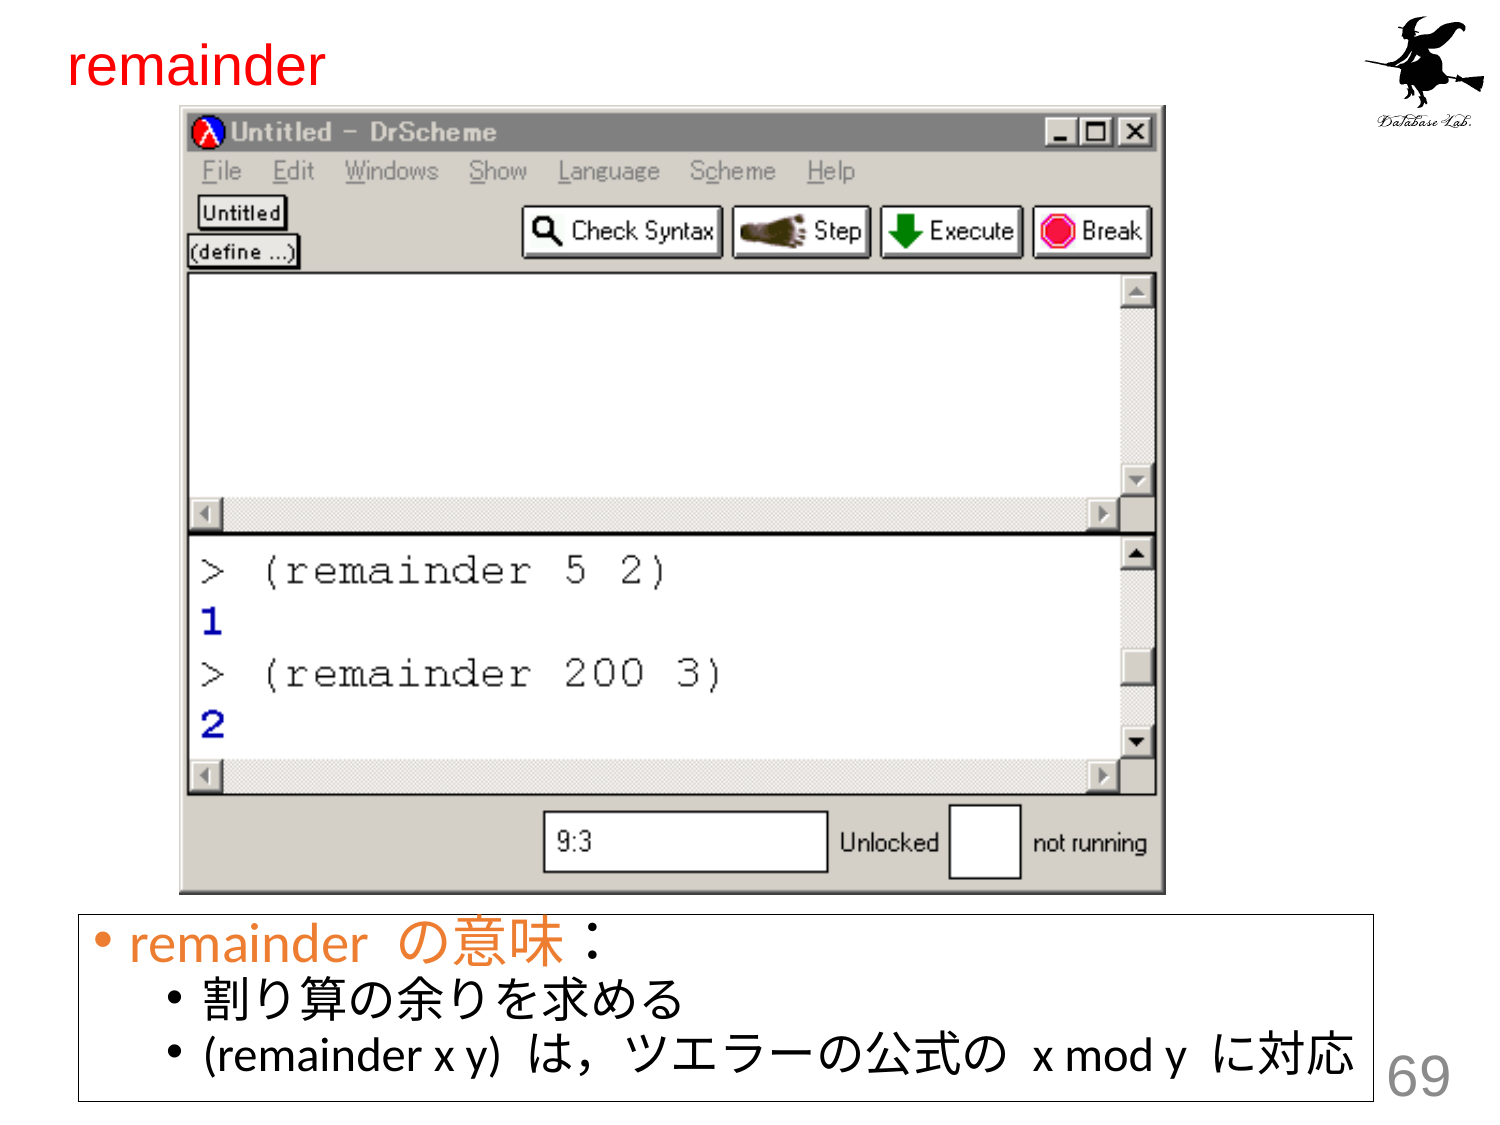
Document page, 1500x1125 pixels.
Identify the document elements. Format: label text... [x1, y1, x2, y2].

picture [1362, 14, 1486, 130]
text_box remainder の意味： 割り算の余りを求める (remainder x y) は，ツエラーの公式の x mod y に対応 [78, 914, 1374, 1102]
title remainder [52, 28, 1441, 106]
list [179, 105, 1166, 895]
slide_number 69 [1129, 1042, 1467, 1103]
